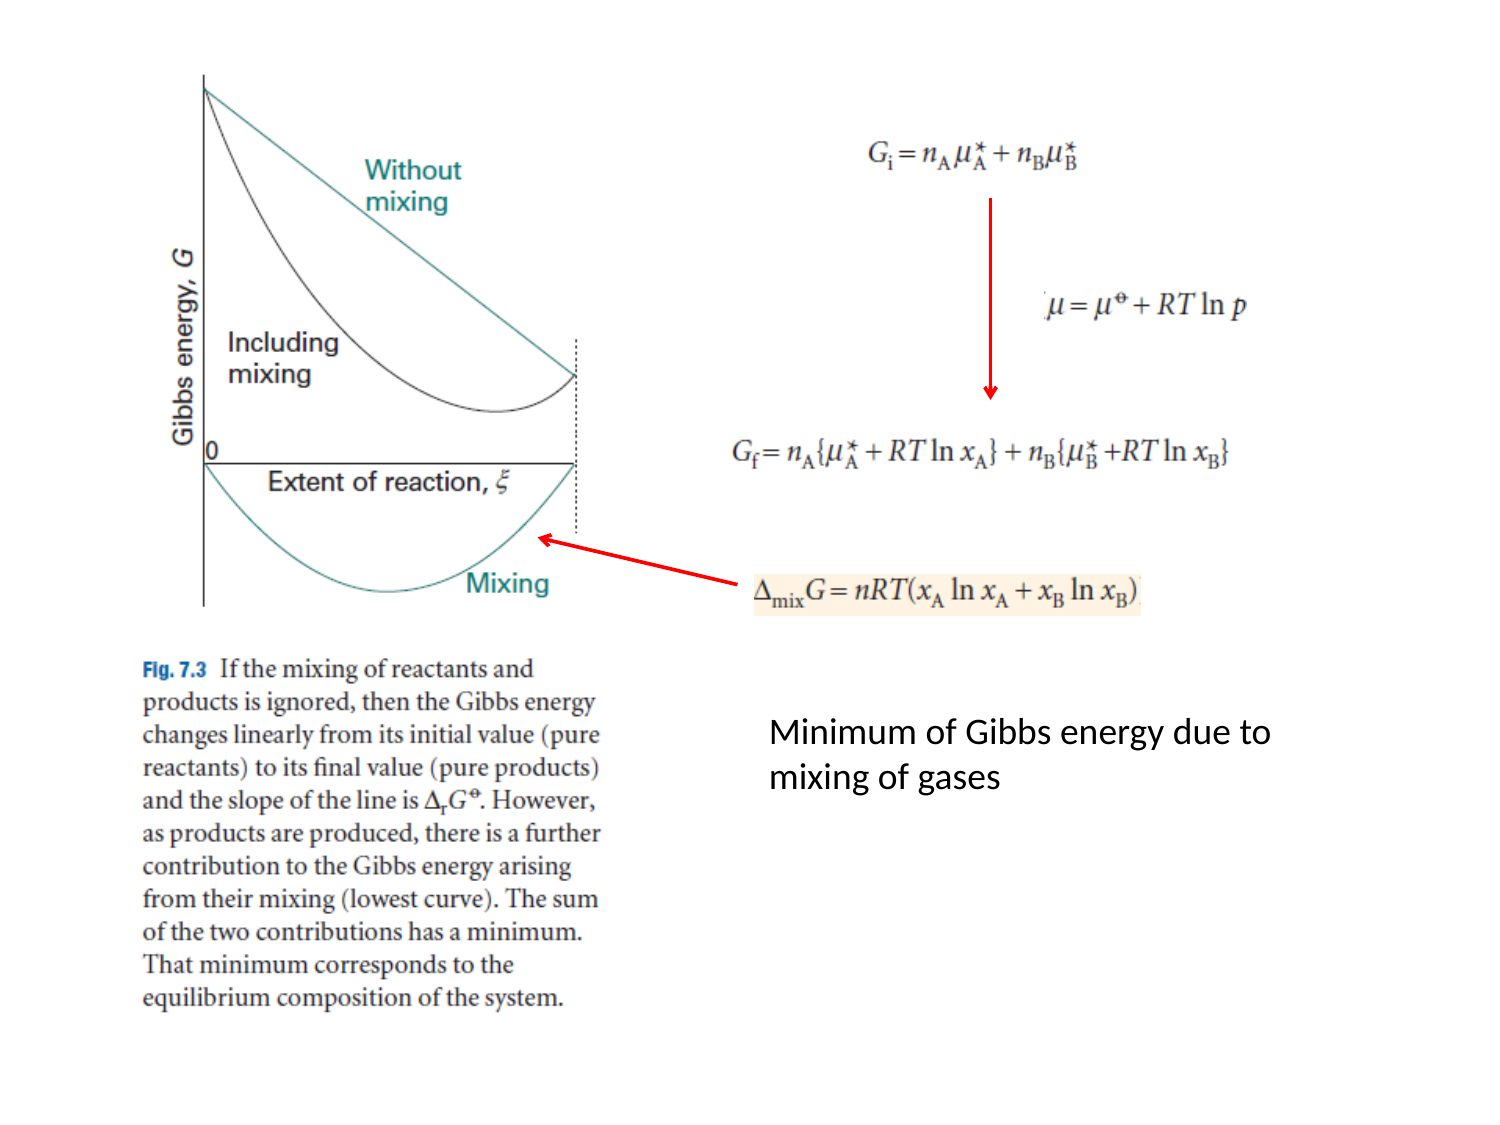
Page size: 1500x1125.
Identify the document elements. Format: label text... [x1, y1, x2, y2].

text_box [537, 537, 738, 585]
picture [1044, 287, 1247, 326]
text_box Minimum of Gibbs energy due to mixing of gases [754, 699, 1375, 805]
picture [698, 424, 1245, 482]
picture [124, 64, 657, 1050]
picture [849, 124, 1094, 184]
picture [754, 574, 1141, 616]
